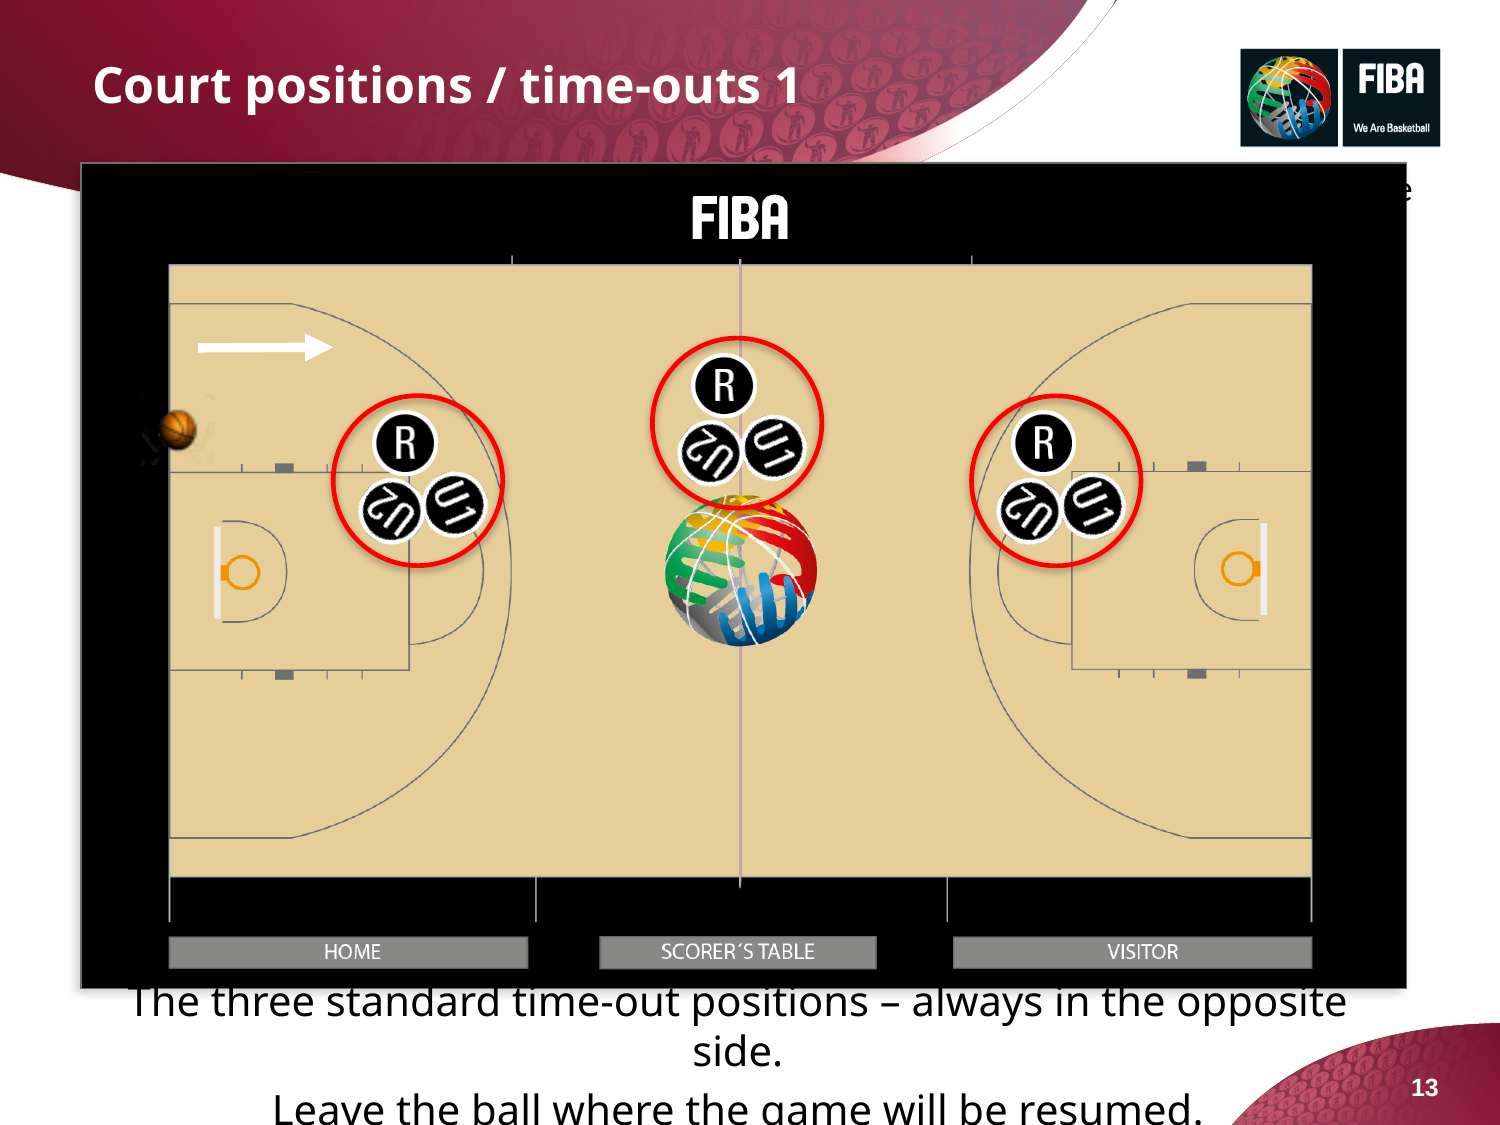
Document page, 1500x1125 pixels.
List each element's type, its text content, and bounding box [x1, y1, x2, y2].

list The three standard time-out positions – always in the opposite side. Leave the ball where the game will be resumed. [73, 967, 1402, 1061]
text_box HSB / page 189 [1225, 156, 1435, 262]
picture [0, 0, 1500, 1125]
text_box Court positions / time-outs 1 [77, 46, 1442, 165]
